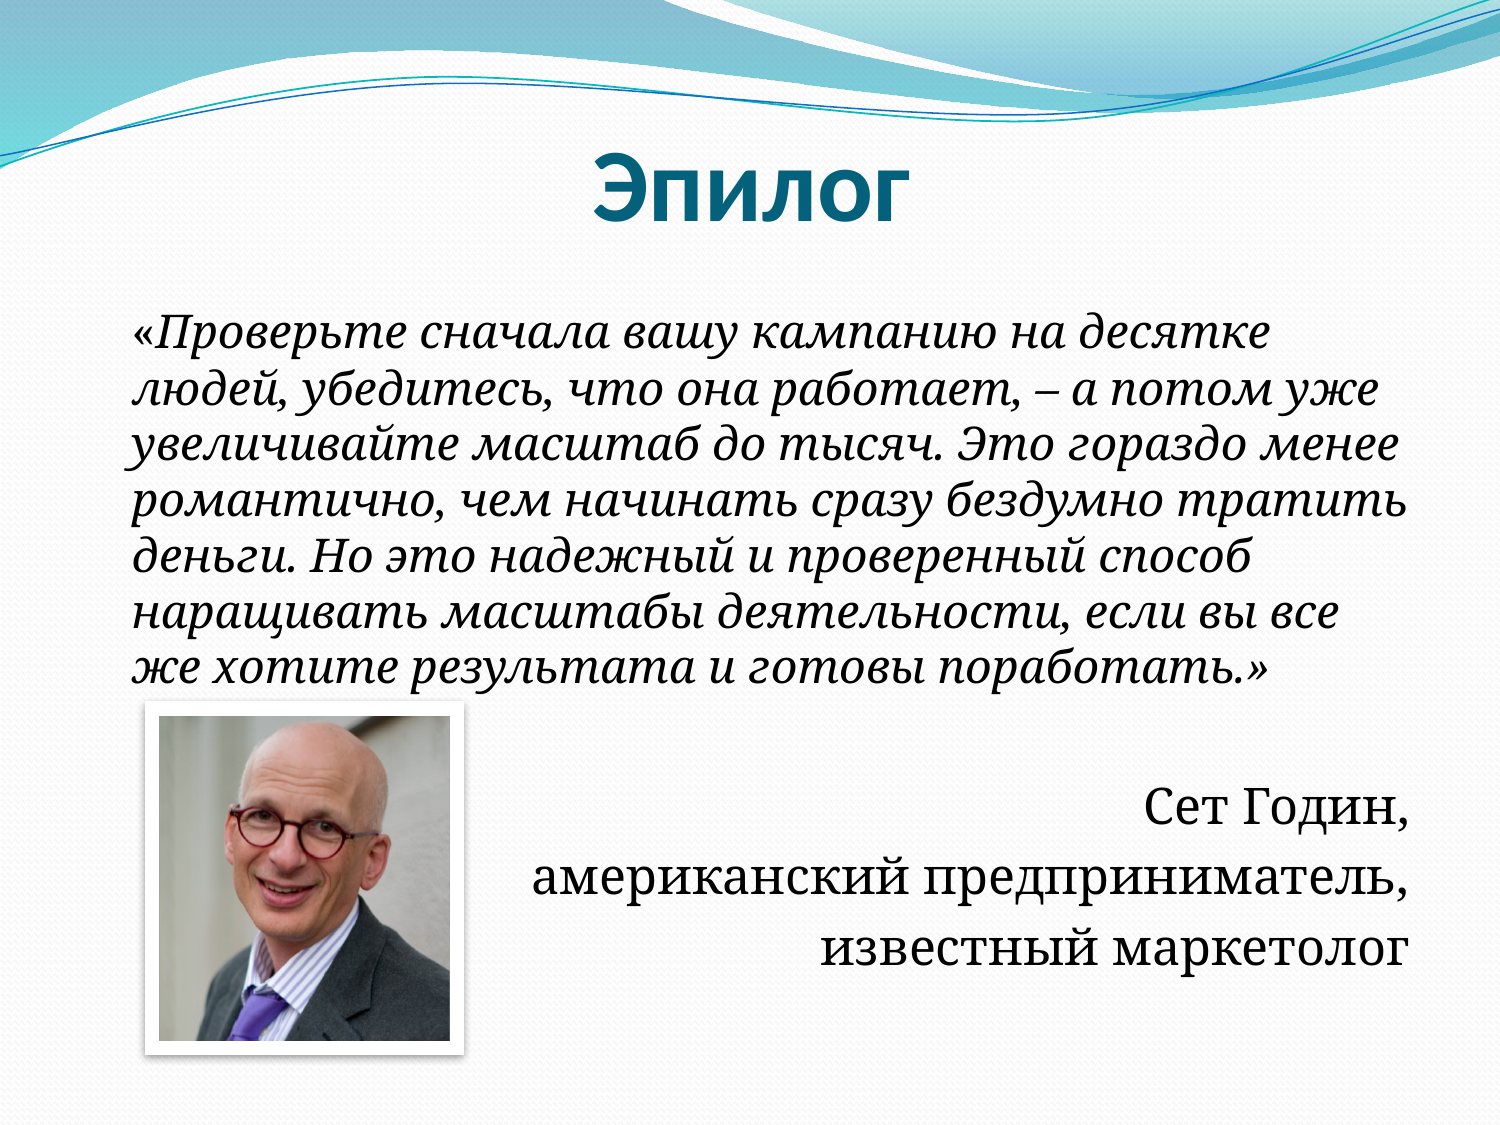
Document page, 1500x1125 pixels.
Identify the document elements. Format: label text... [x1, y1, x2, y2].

title Эпилог [76, 54, 1427, 243]
picture [159, 715, 450, 1041]
list «Проверьте сначала вашу кампанию на десятке людей, убедитесь, что она работает, – а потом уже увеличивайте масштаб до тысяч. Это гораздо менее романтично, чем начинать сразу бездумно тратить деньги. Но это надежный и проверенный способ наращивать масштабы деятельности, если вы все же хотите результата и готовы поработать.» Сет Годин, американский предприниматель, известный маркетолог [75, 290, 1425, 1038]
